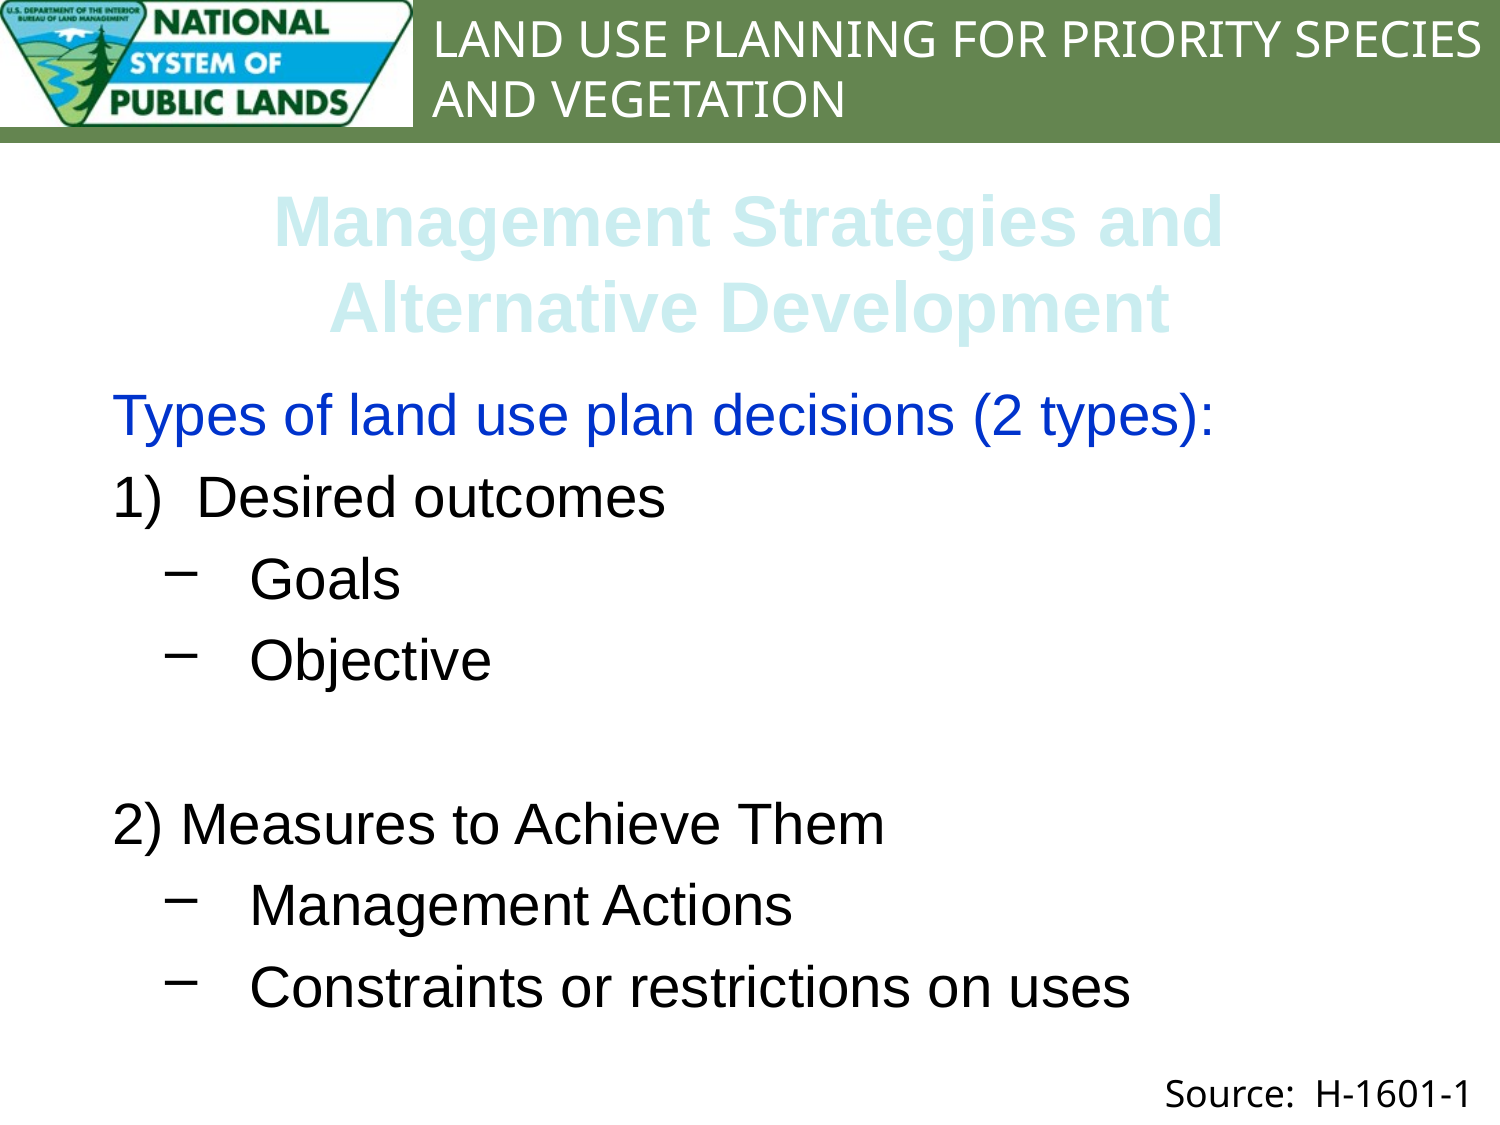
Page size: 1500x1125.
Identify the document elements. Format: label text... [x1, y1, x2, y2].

title Management Strategies and Alternative Development [74, 166, 1426, 355]
list Types of land use plan decisions (2 types): 1) Desired outcomes Goals Objective 2) Measures to Achieve Them Management Actions Constraints or restrictions on uses [74, 369, 1426, 1113]
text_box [0, 0, 1500, 144]
text_box Source: H-1601-1 [1149, 1062, 1500, 1123]
